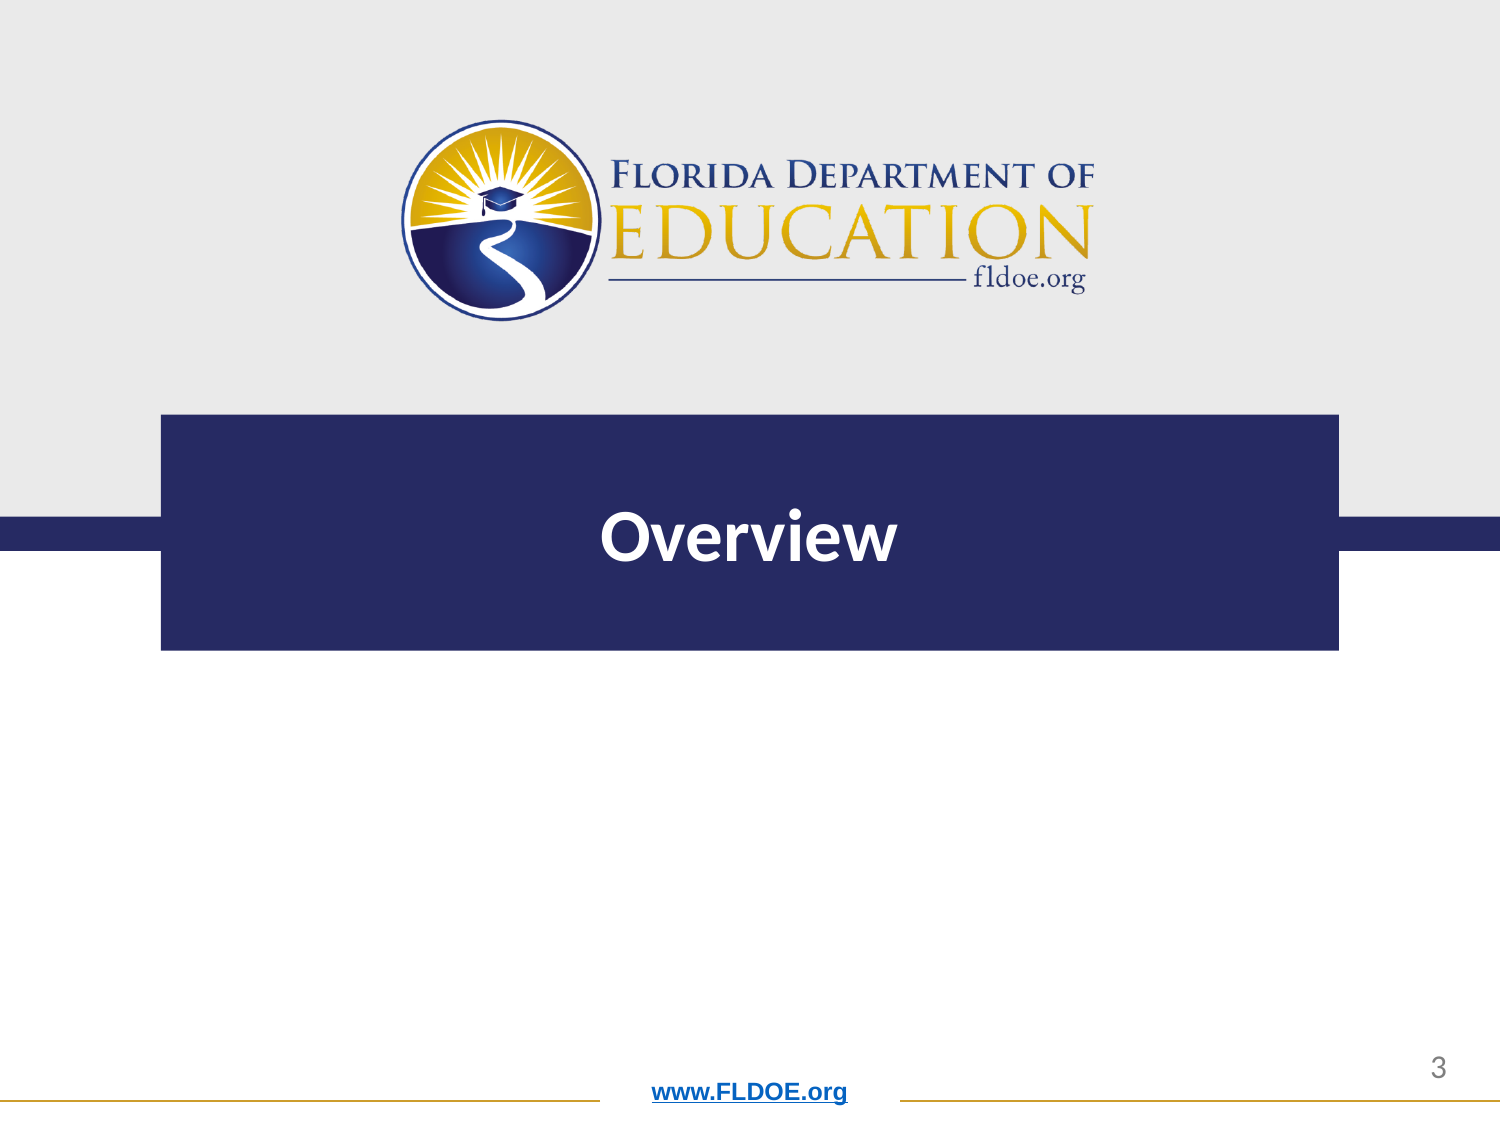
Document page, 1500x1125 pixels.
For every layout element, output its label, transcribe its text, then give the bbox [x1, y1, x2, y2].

picture [352, 77, 1143, 363]
title Overview [173, 448, 1325, 626]
